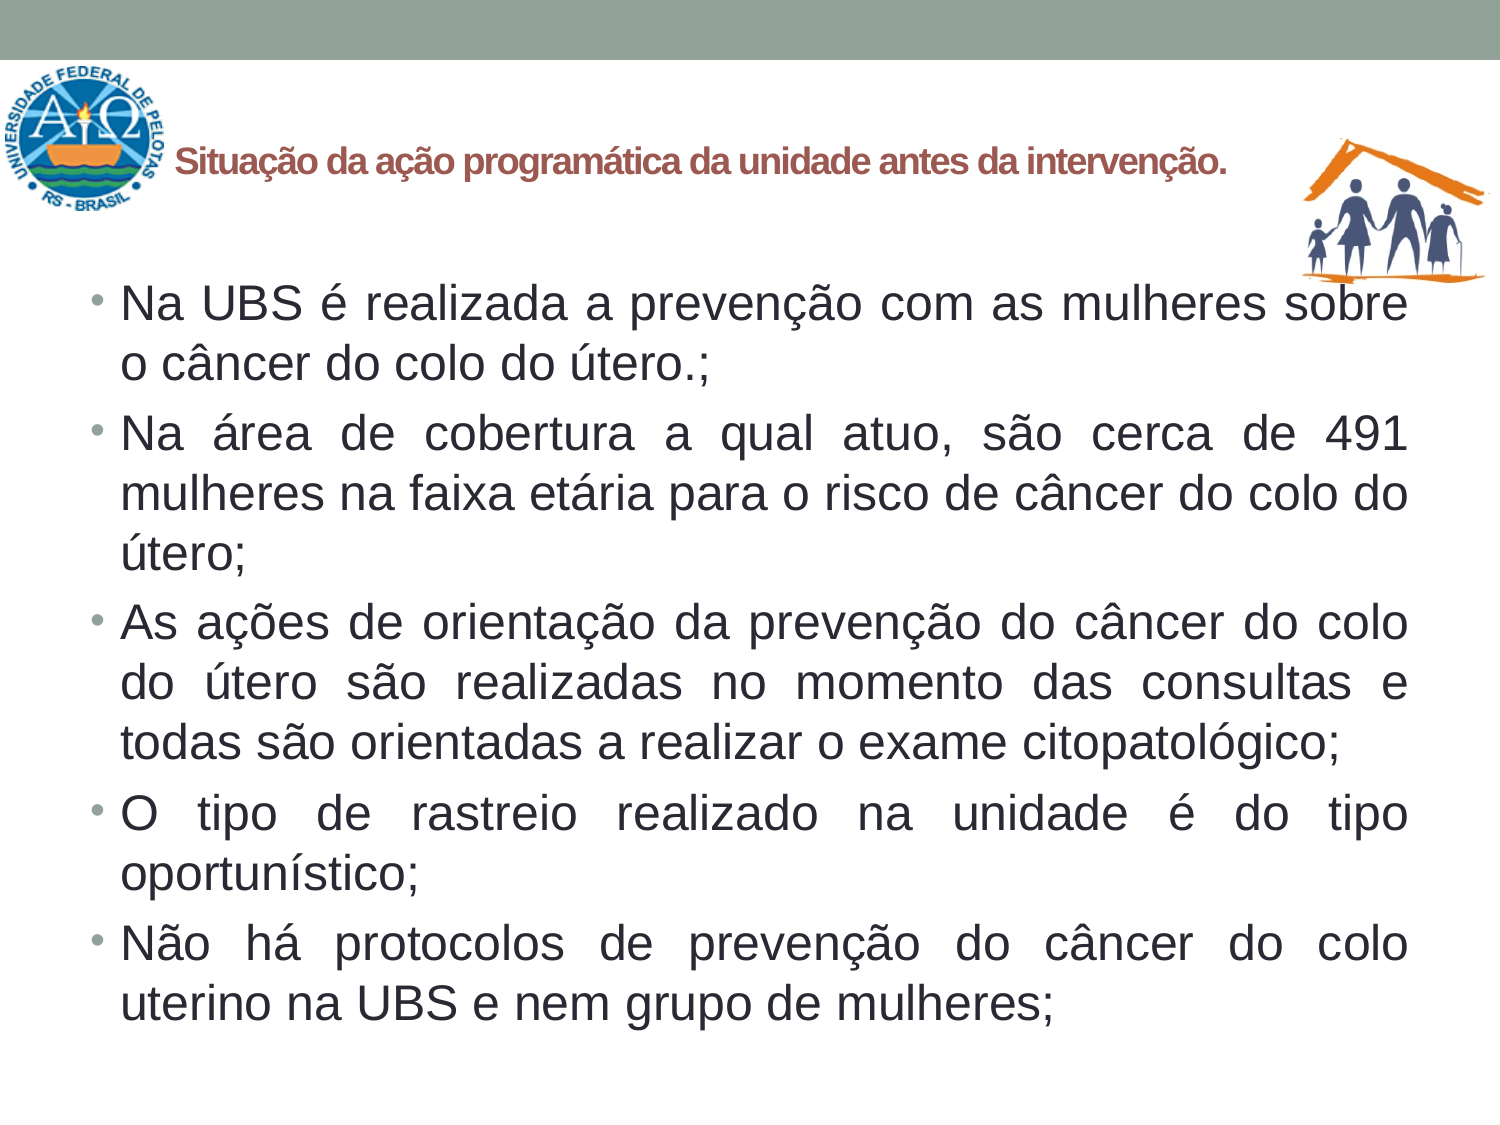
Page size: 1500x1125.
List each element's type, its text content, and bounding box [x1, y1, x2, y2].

picture [5, 66, 164, 212]
picture [1302, 138, 1490, 284]
title Situação da ação programática da unidade antes da intervenção. [159, 75, 1500, 238]
list Na UBS é realizada a prevenção com as mulheres sobre o câncer do colo do útero.; Na área de cobertura a qual atuo, são cerca de 491 mulheres na faixa etária para o risco de câncer do colo do útero; As ações de orientação da prevenção do câncer do colo do útero são realizadas no momento das consultas e todas são orientadas a realizar o exame citopatológico; O tipo de rastreio realizado na unidade é do tipo oportunístico; Não há protocolos de prevenção do câncer do colo uterino na UBS e nem grupo de mulheres; [75, 262, 1425, 1063]
